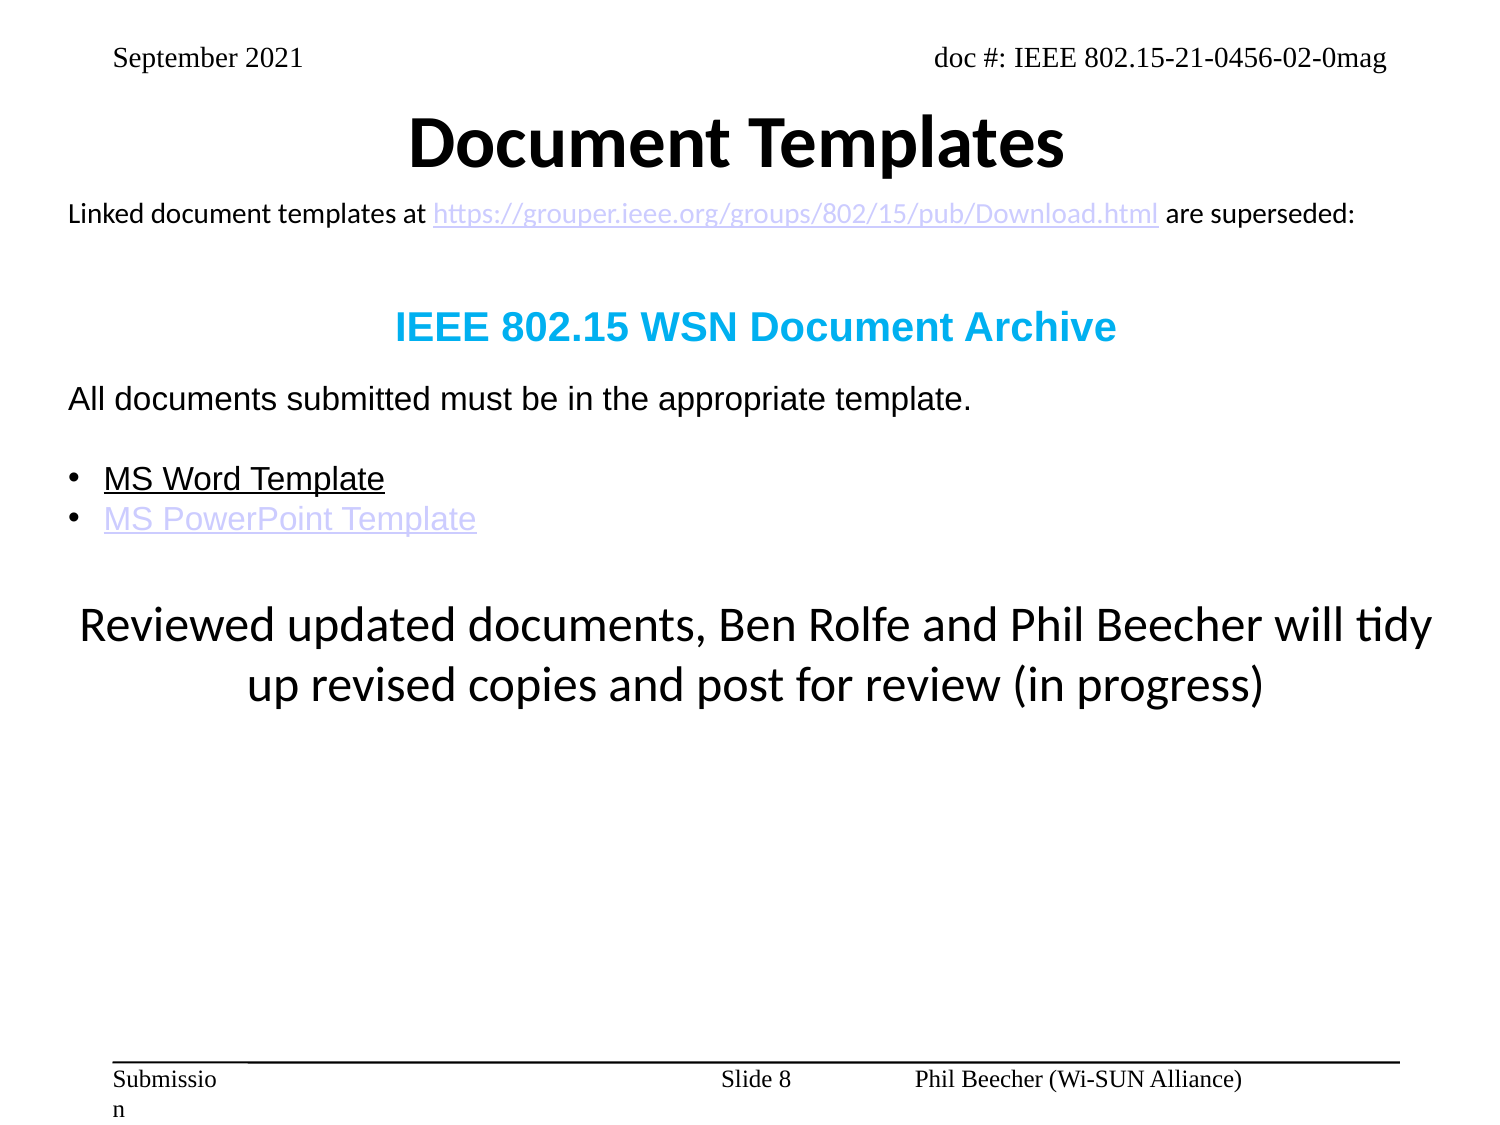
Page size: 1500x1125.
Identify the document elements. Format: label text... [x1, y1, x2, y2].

text_box Linked document templates at https://grouper.ieee.org/groups/802/15/pub/Download.html are superseded: IEEE 802.15 WSN Document Archive All documents submitted must be in the appropriate template. MS Word Template MS PowerPoint Template Reviewed updated documents, Ben Rolfe and Phil Beecher will tidy up revised copies and post for review (in progress) [53, 187, 1459, 900]
title Document Templates [99, 75, 1375, 187]
slide_number Slide 8 [712, 1061, 801, 1093]
footer Phil Beecher (Wi-SUN Alliance) [900, 1062, 1413, 1093]
